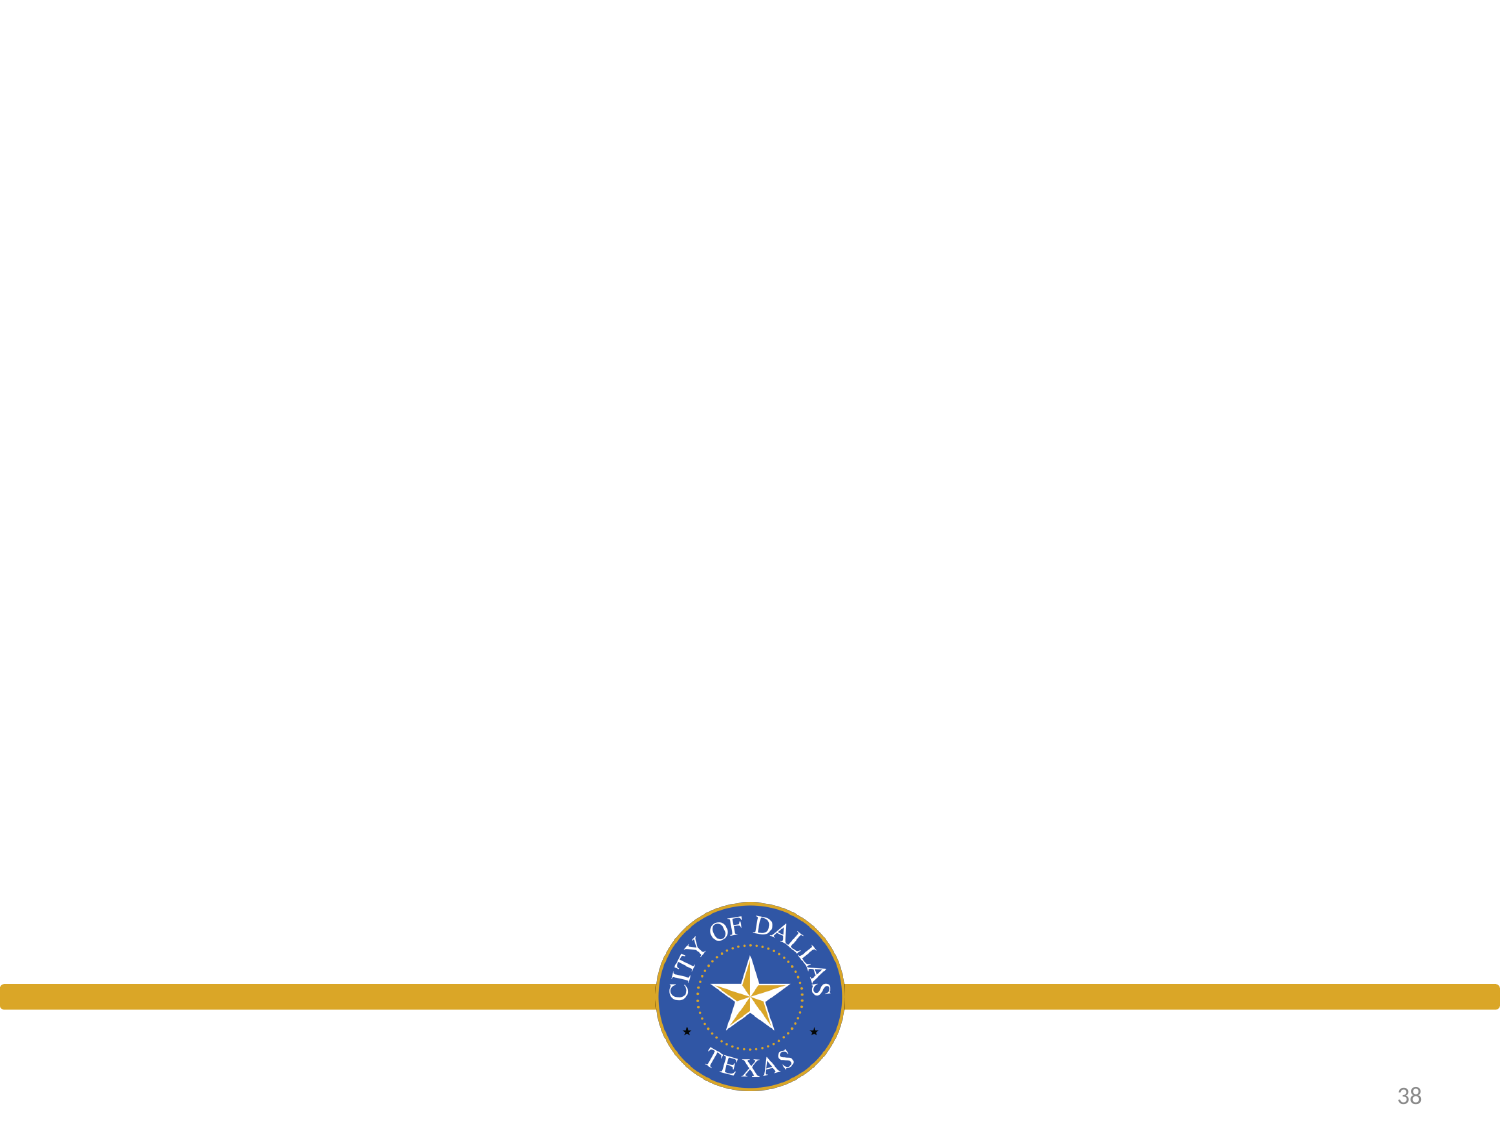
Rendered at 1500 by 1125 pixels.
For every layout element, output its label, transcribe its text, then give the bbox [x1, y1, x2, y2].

picture [655, 902, 845, 1091]
slide_number 38 [1100, 1065, 1438, 1125]
